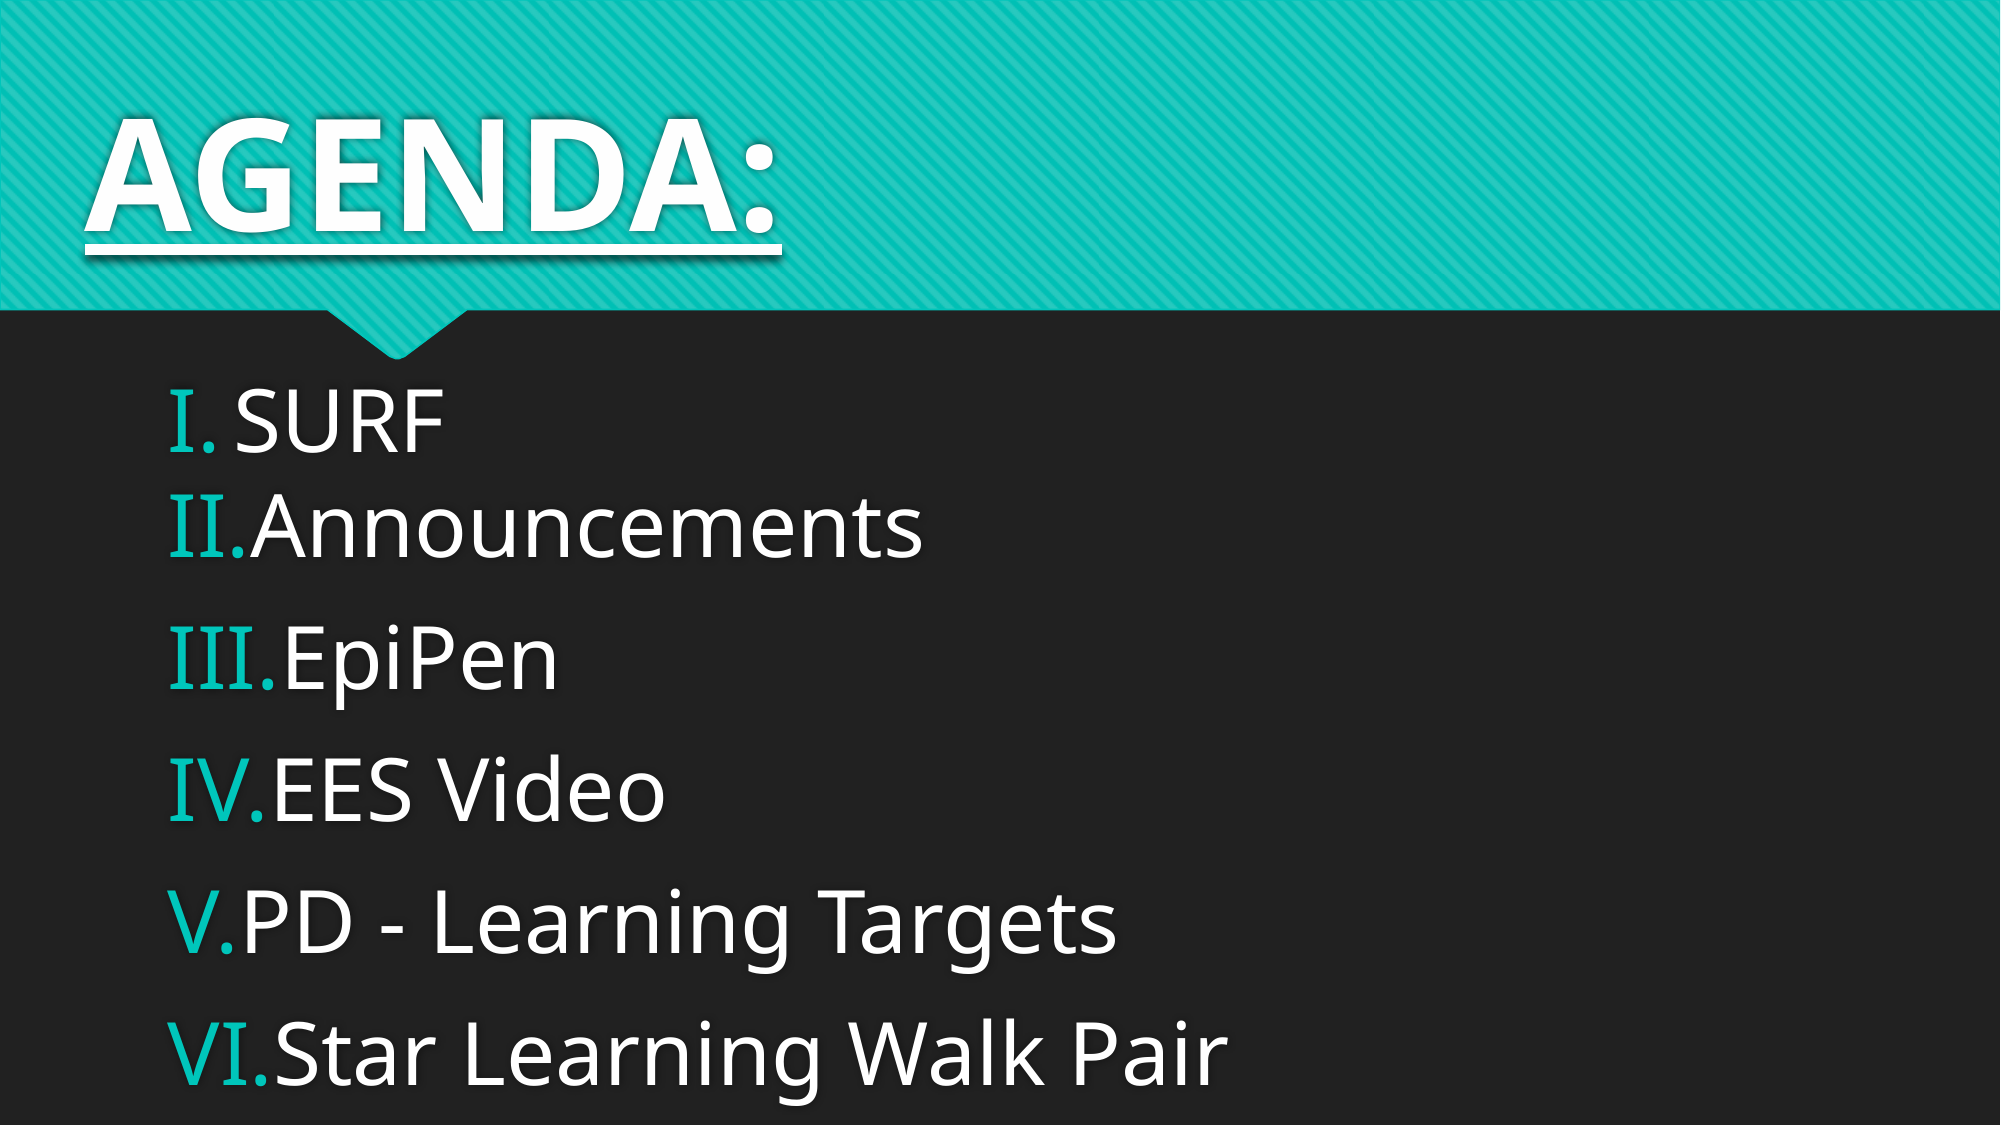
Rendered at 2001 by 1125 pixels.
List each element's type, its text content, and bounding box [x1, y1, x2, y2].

picture [1, 1, 1999, 357]
title AGENDA: [69, 111, 1804, 271]
list SURF Announcements EpiPen EES Video PD - Learning Targets Star Learning Walk Pair [152, 366, 1848, 1102]
